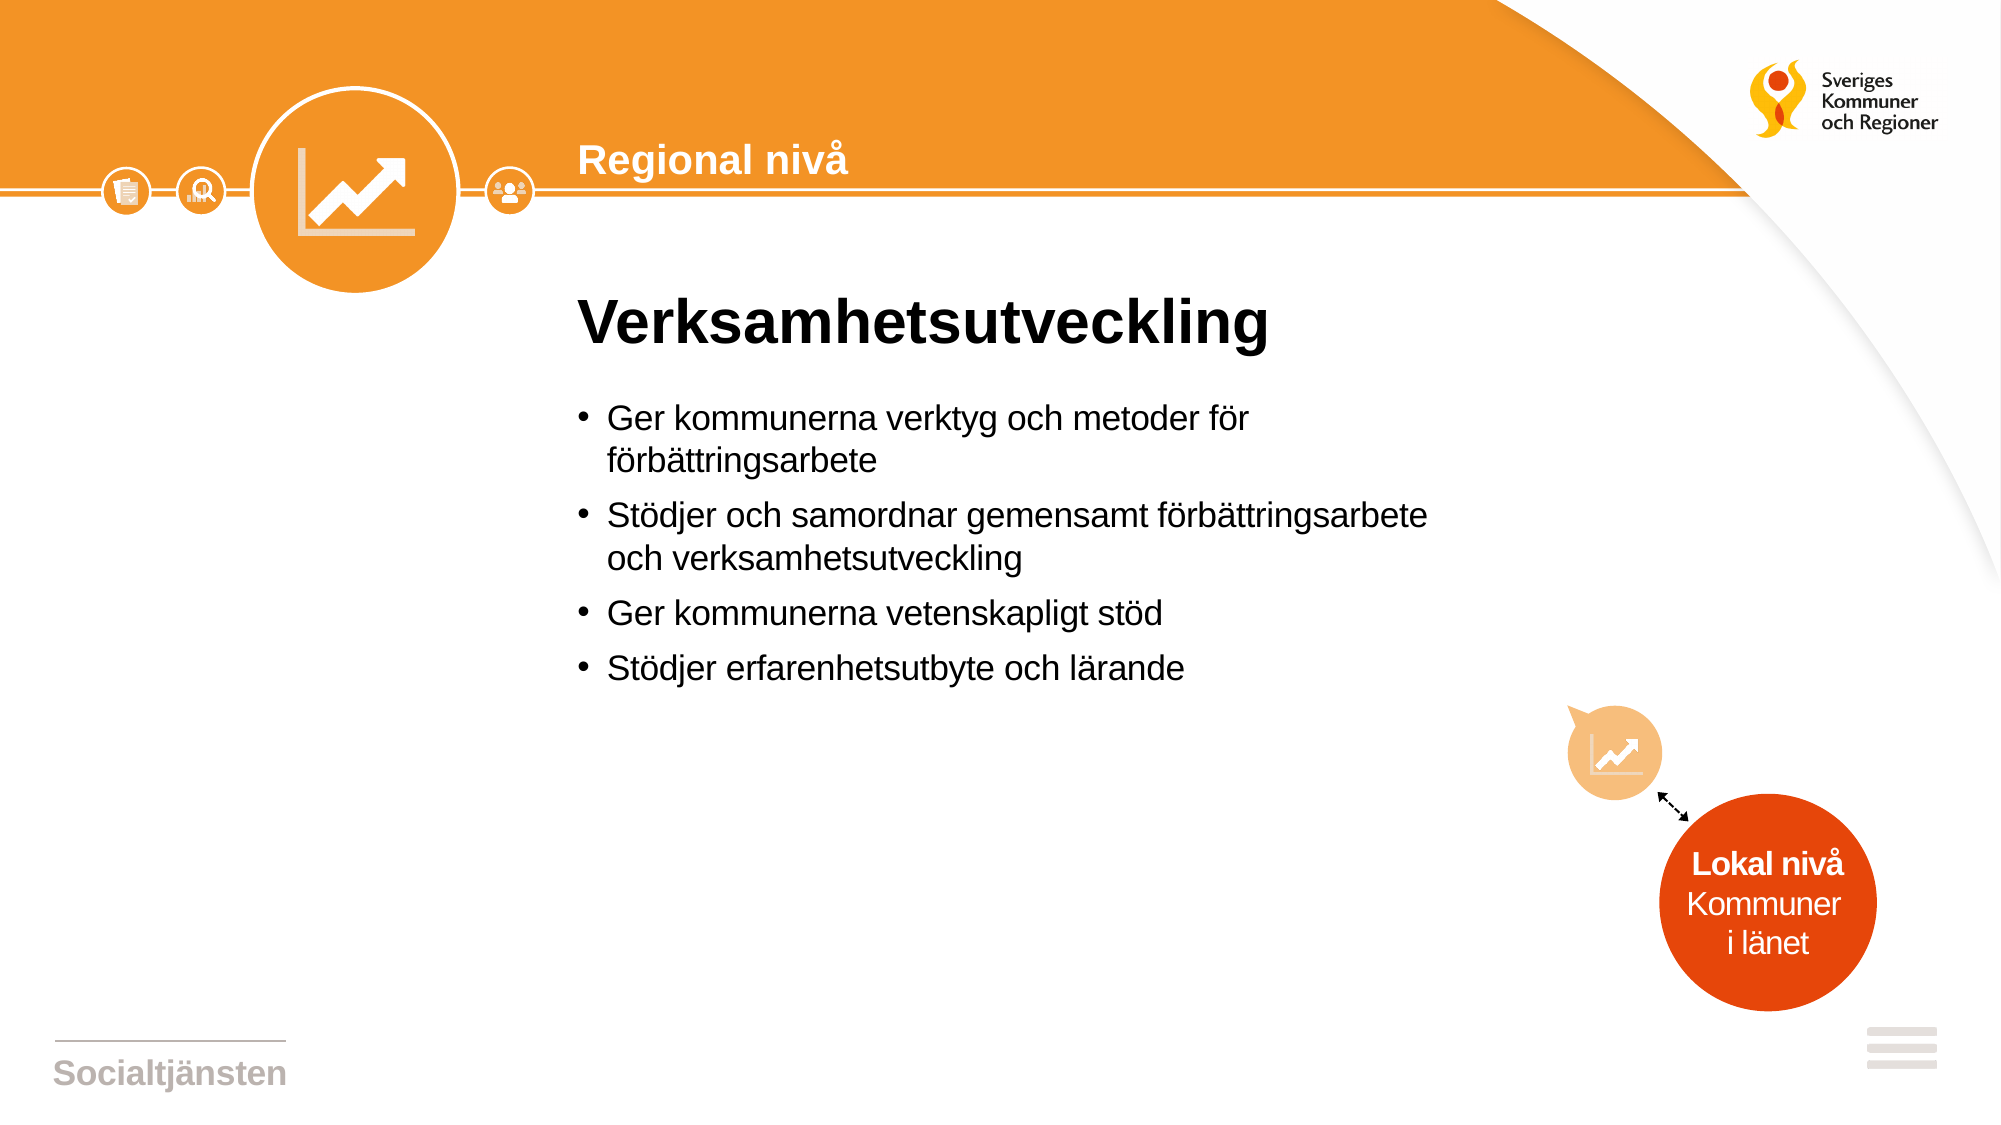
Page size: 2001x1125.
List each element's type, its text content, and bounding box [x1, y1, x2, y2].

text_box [251, 88, 459, 295]
picture [1748, 57, 1948, 141]
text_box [102, 167, 151, 216]
subtitle Verksamhetsutveckling [562, 273, 1501, 364]
picture [1590, 734, 1643, 775]
title Regional nivå [562, 128, 1501, 192]
list Ger kommunerna verktyg och metoder för förbättringsarbete Stödjer och samordnar gemensamt förbättringsarbete och verksamhetsutveckling Ger kommunerna vetenskapligt stöd Stödjer erfarenhetsutbyte och lärande [562, 387, 1501, 698]
text_box [1565, 703, 1664, 802]
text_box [1659, 793, 1877, 1012]
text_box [485, 167, 534, 216]
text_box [177, 167, 226, 216]
